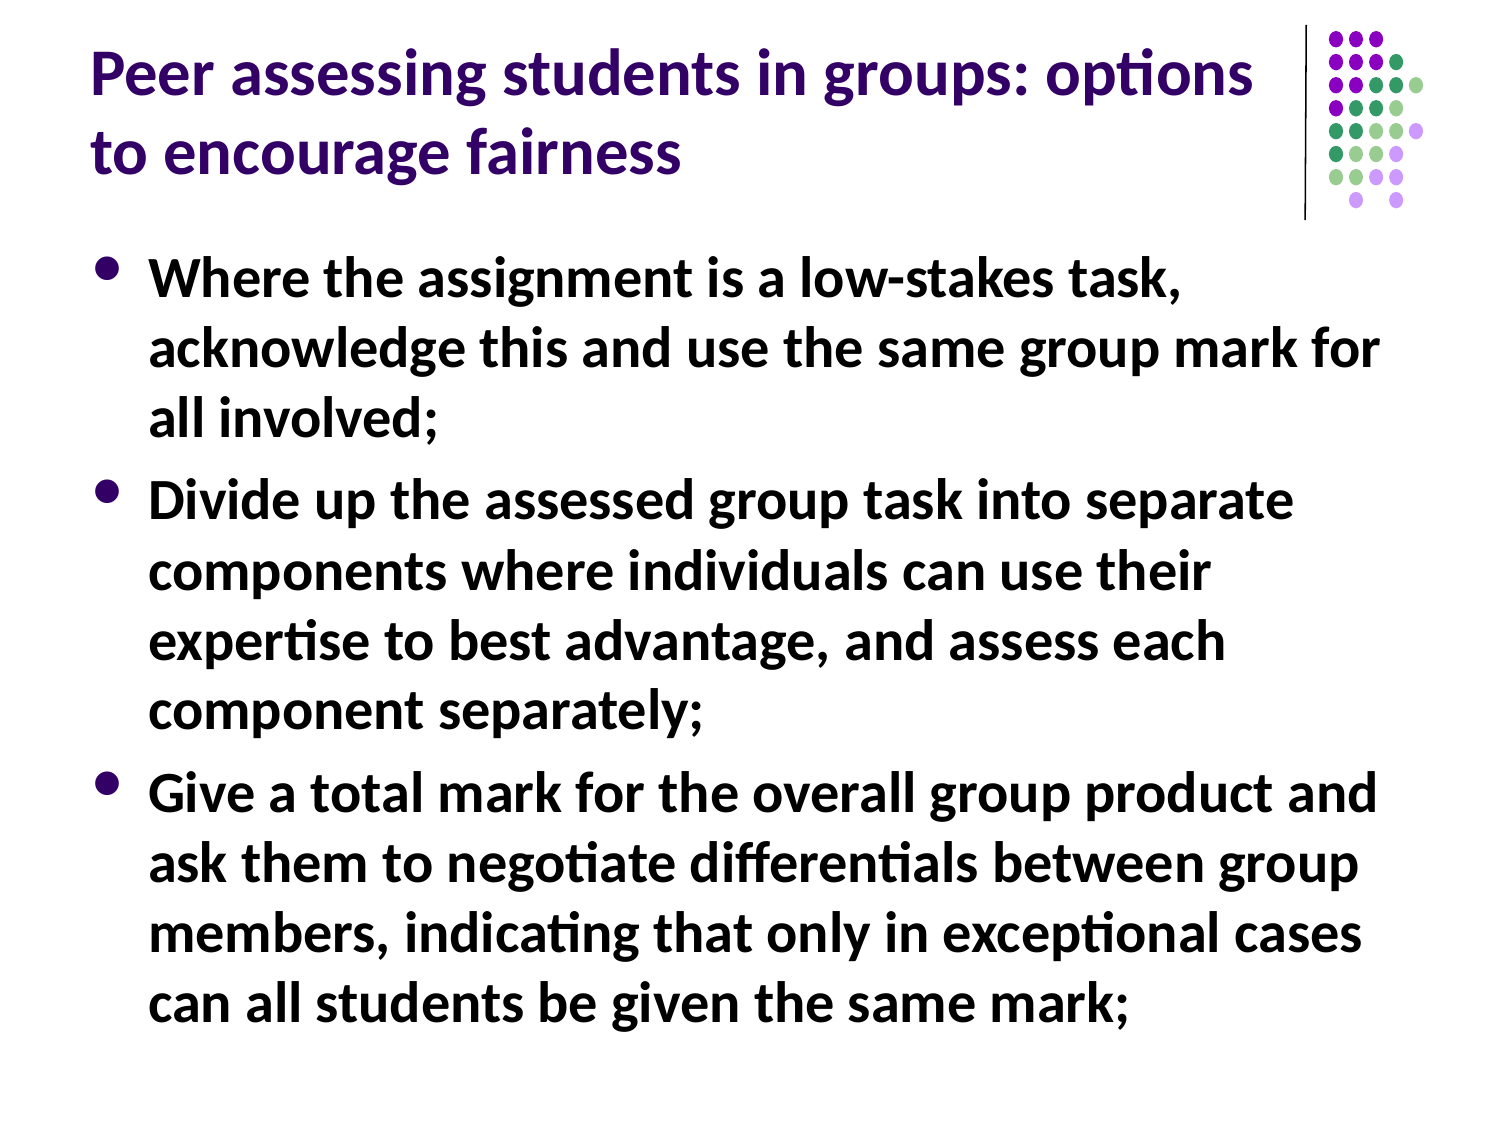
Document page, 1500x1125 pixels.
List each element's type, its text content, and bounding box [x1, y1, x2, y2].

list Where the assignment is a low-stakes task, acknowledge this and use the same group mark for all involved; Divide up the assessed group task into separate components where individuals can use their expertise to best advantage, and assess each component separately; Give a total mark for the overall group product and ask them to negotiate differentials between group members, indicating that only in exceptional cases can all students be given the same mark; [76, 231, 1428, 1018]
title Peer assessing students in groups: options to encourage fairness [74, 19, 1313, 197]
